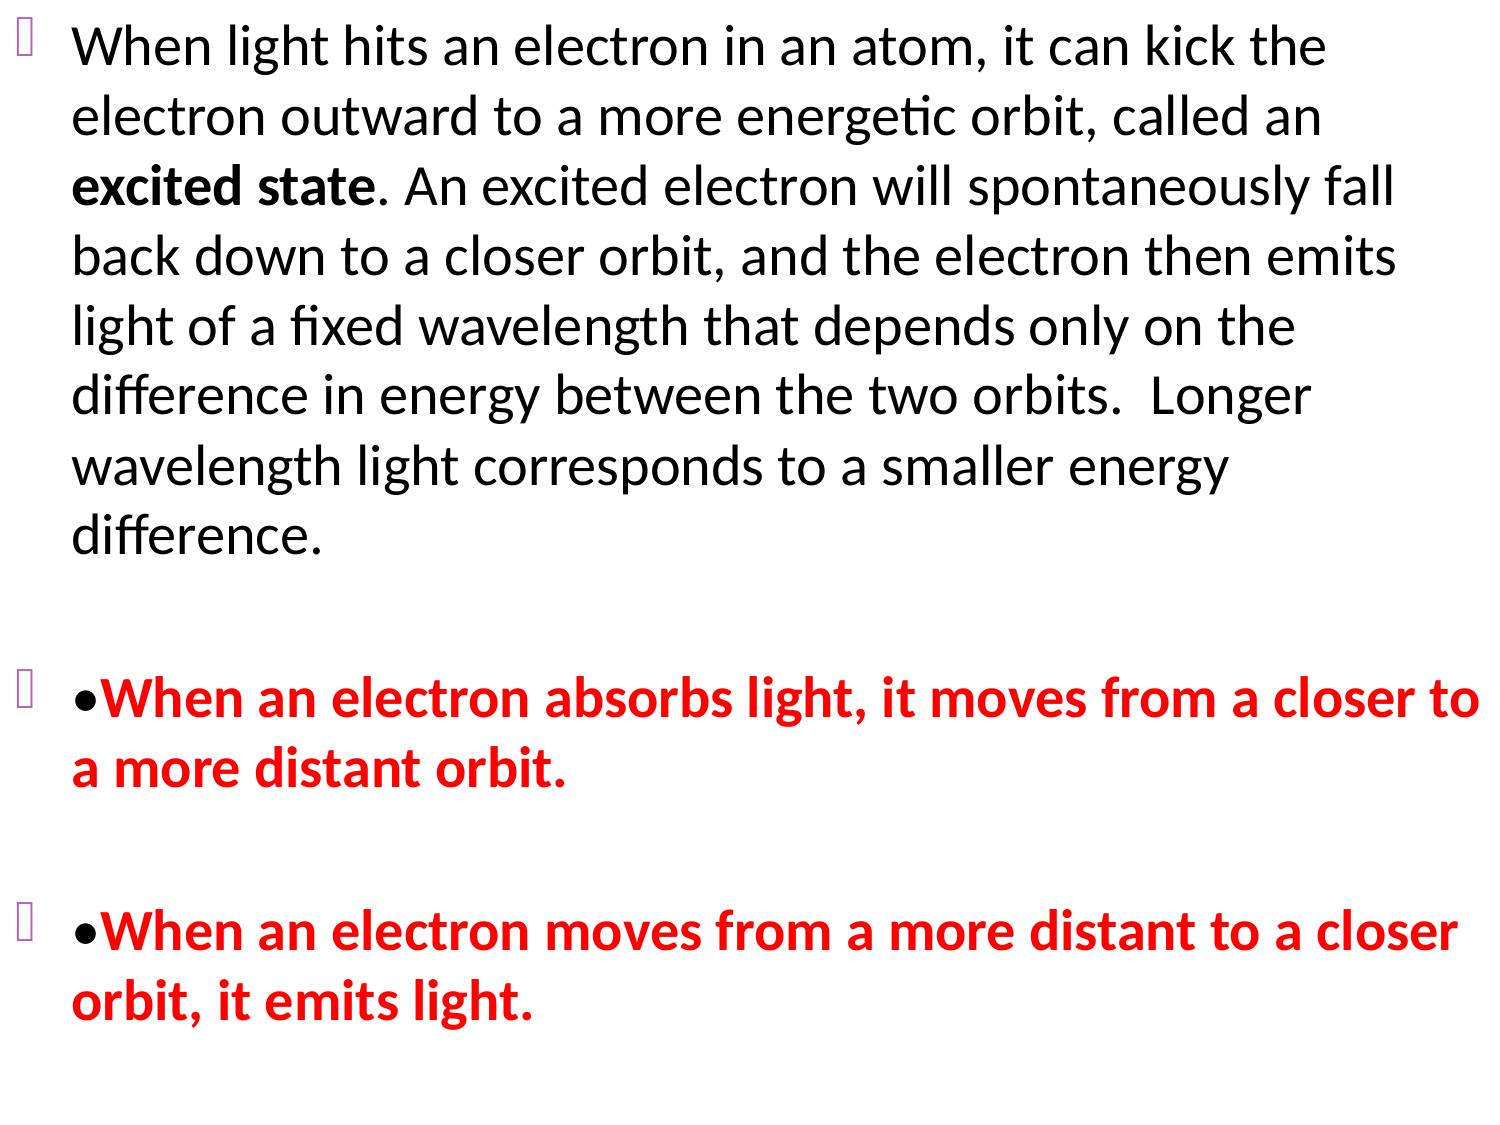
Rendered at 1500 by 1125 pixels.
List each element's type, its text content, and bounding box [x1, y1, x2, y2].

list When light hits an electron in an atom, it can kick the electron outward to a more energetic orbit, called an excited state. An excited electron will spontaneously fall back down to a closer orbit, and the electron then emits light of a fixed wavelength that depends only on the difference in energy between the two orbits. Longer wavelength light corresponds to a smaller energy difference. •When an electron absorbs light, it moves from a closer to a more distant orbit. •When an electron moves from a more distant to a closer orbit, it emits light. [0, 0, 1500, 1125]
